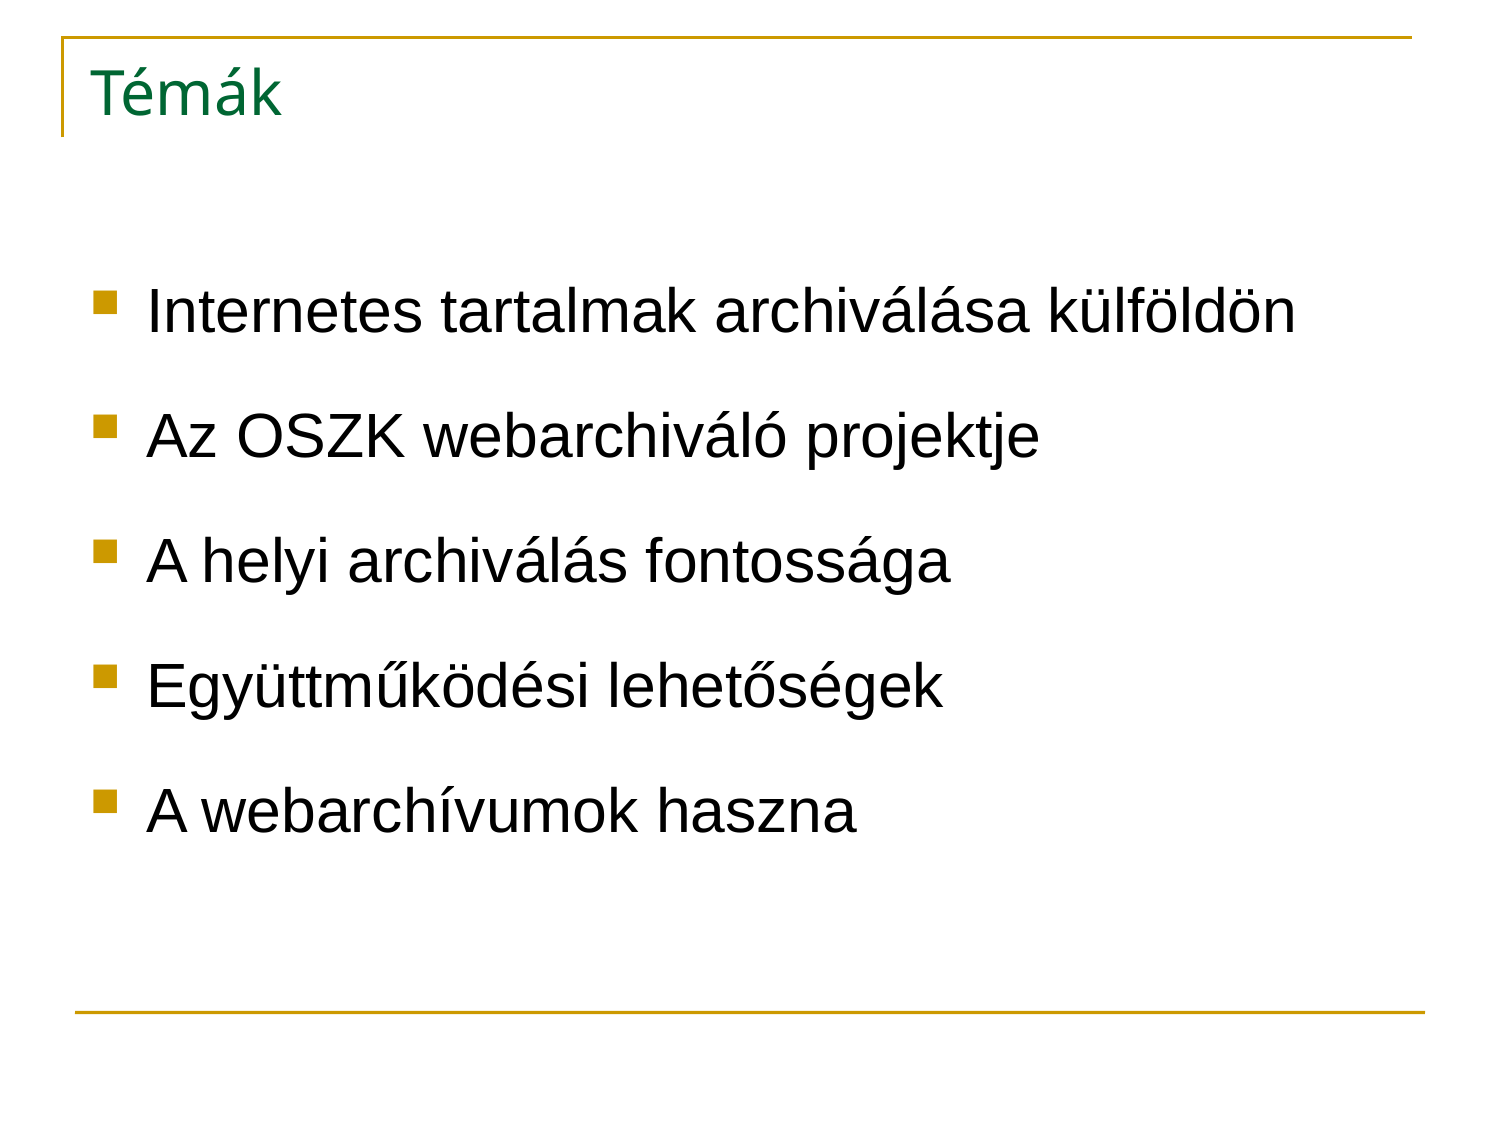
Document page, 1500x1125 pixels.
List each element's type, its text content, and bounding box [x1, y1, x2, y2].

list Internetes tartalmak archiválása külföldön Az OSZK webarchiváló projektje A helyi archiválás fontossága Együttműködési lehetőségek A webarchívumok haszna [74, 262, 1426, 1006]
title Témák [74, 45, 1426, 233]
